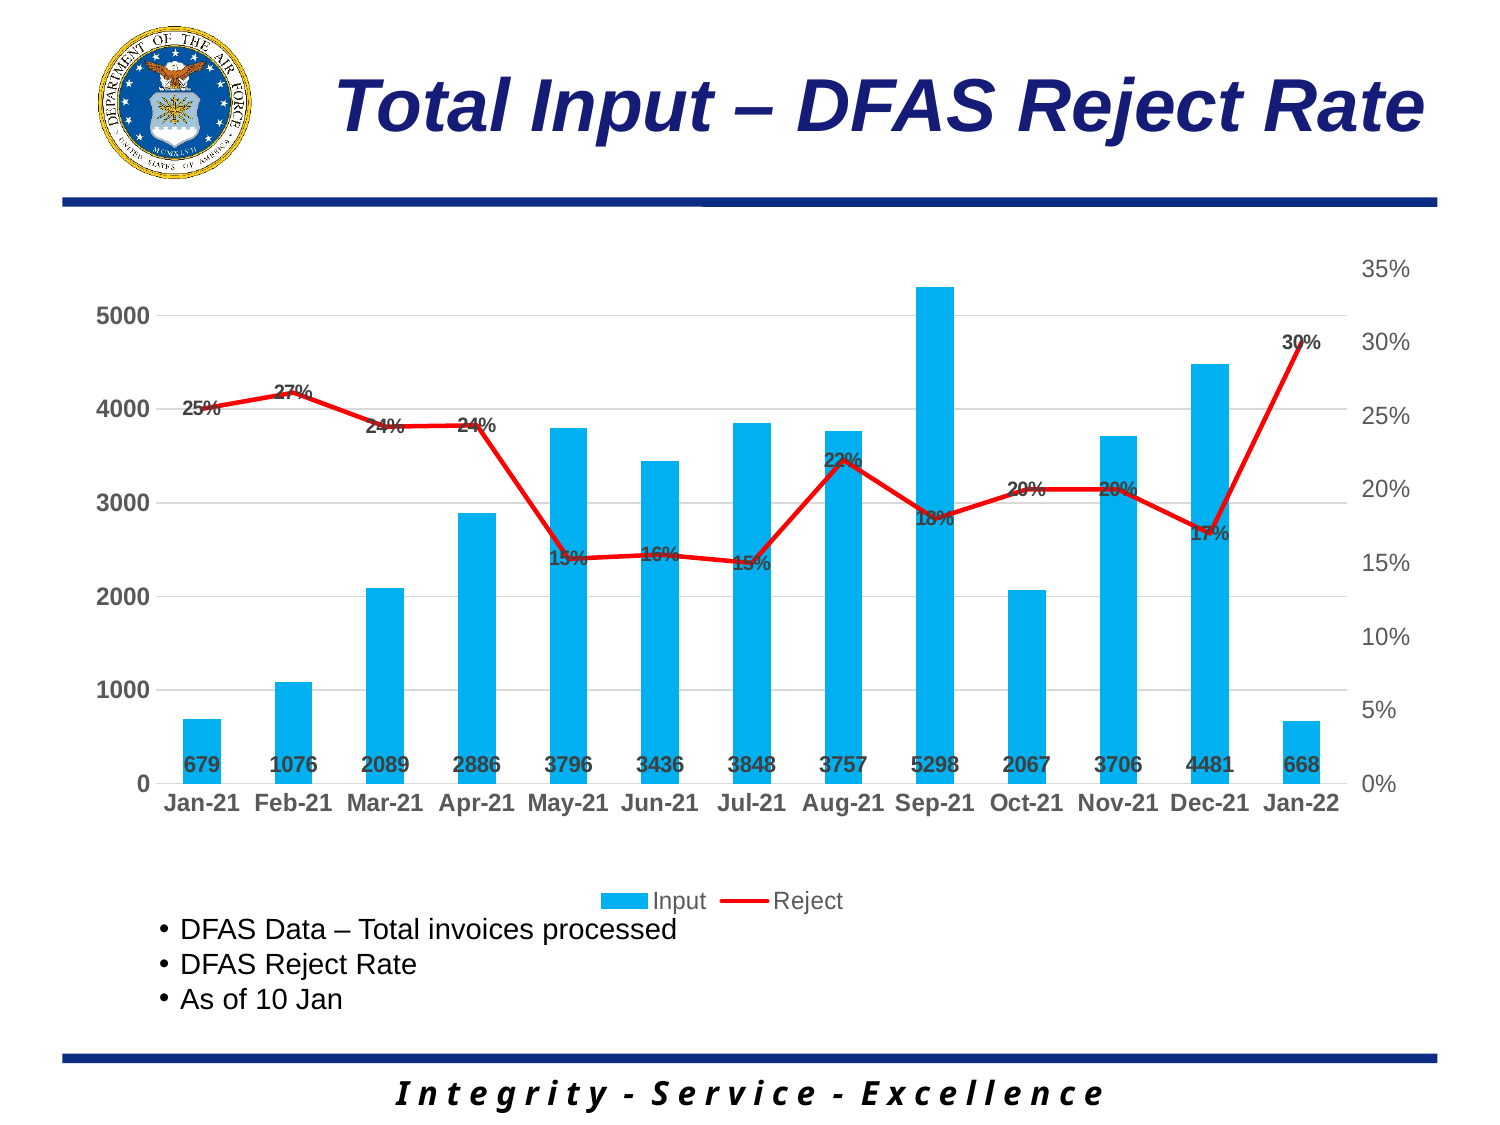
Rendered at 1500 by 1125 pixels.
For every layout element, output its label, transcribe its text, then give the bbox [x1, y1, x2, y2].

text_box DFAS Data – Total invoices processed DFAS Reject Rate As of 10 Jan [144, 929, 1356, 1023]
picture [91, 14, 258, 189]
chart [77, 205, 1411, 921]
text_box Total Input – DFAS Reject Rate [144, 69, 1438, 144]
